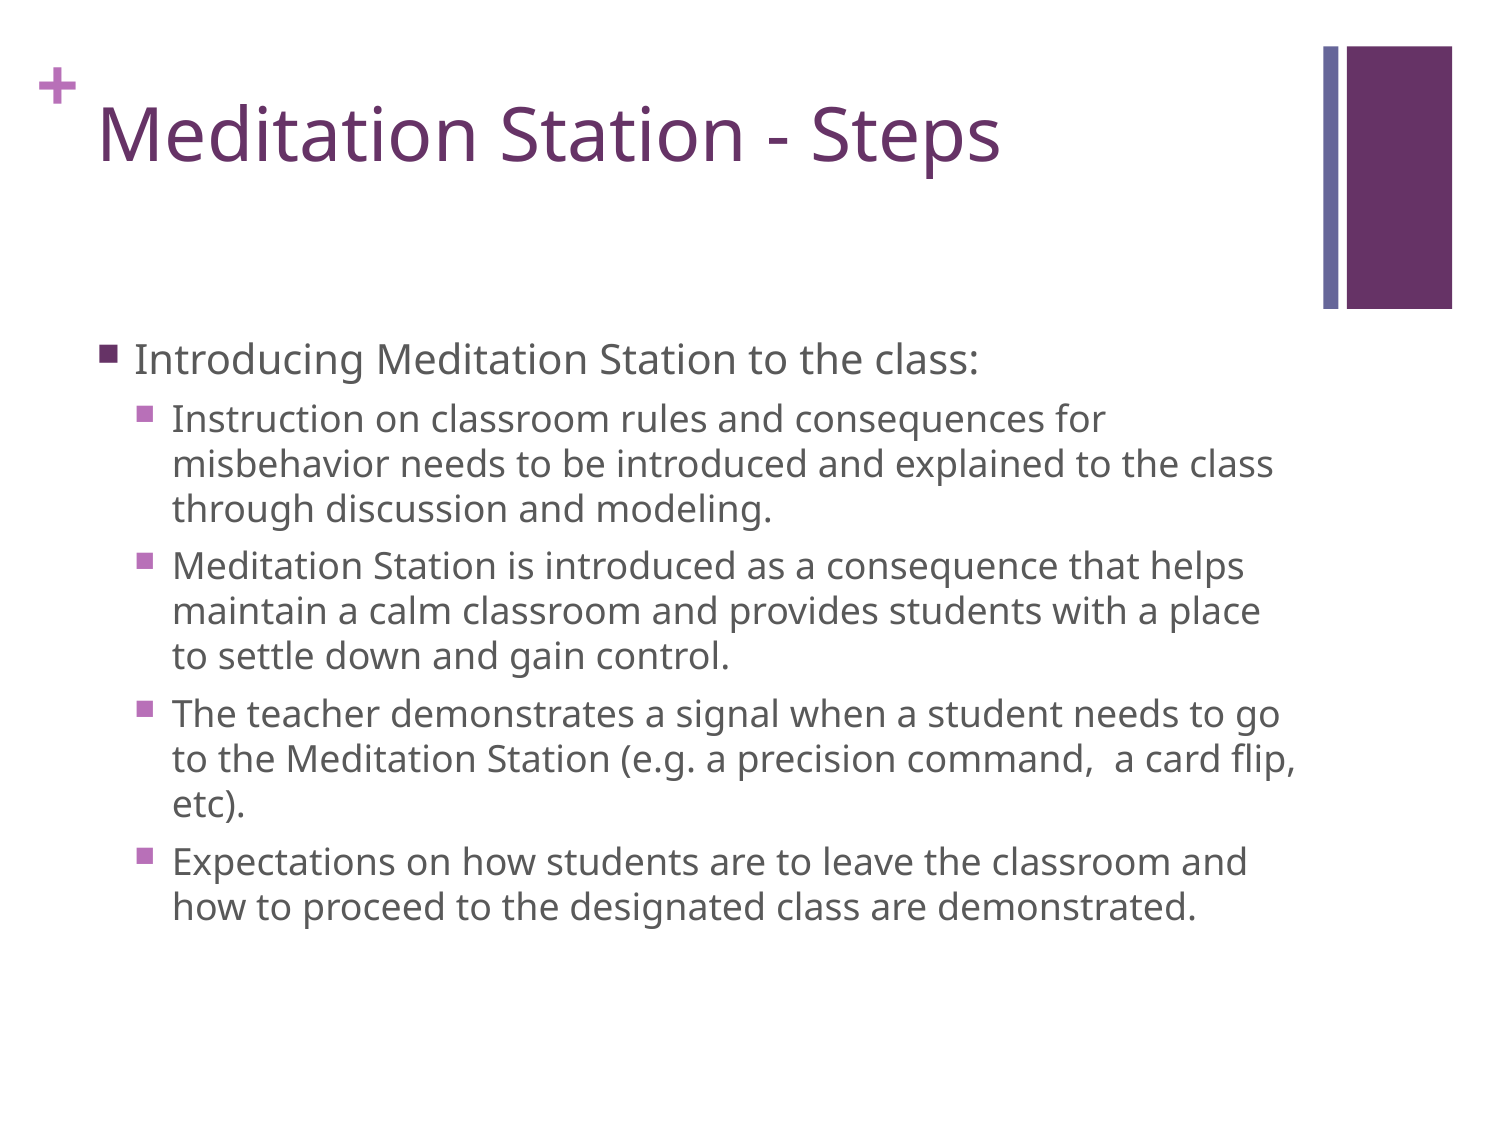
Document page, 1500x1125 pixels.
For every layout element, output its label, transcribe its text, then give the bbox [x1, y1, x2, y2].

title Meditation Station - Steps [81, 79, 1322, 263]
list Introducing Meditation Station to the class: Instruction on classroom rules and consequences for misbehavior needs to be introduced and explained to the class through discussion and modeling. Meditation Station is introduced as a consequence that helps maintain a calm classroom and provides students with a place to settle down and gain control. The teacher demonstrates a signal when a student needs to go to the Meditation Station (e.g. a precision command, a card flip, etc). Expectations on how students are to leave the classroom and how to proceed to the designated class are demonstrated. [81, 324, 1322, 1005]
